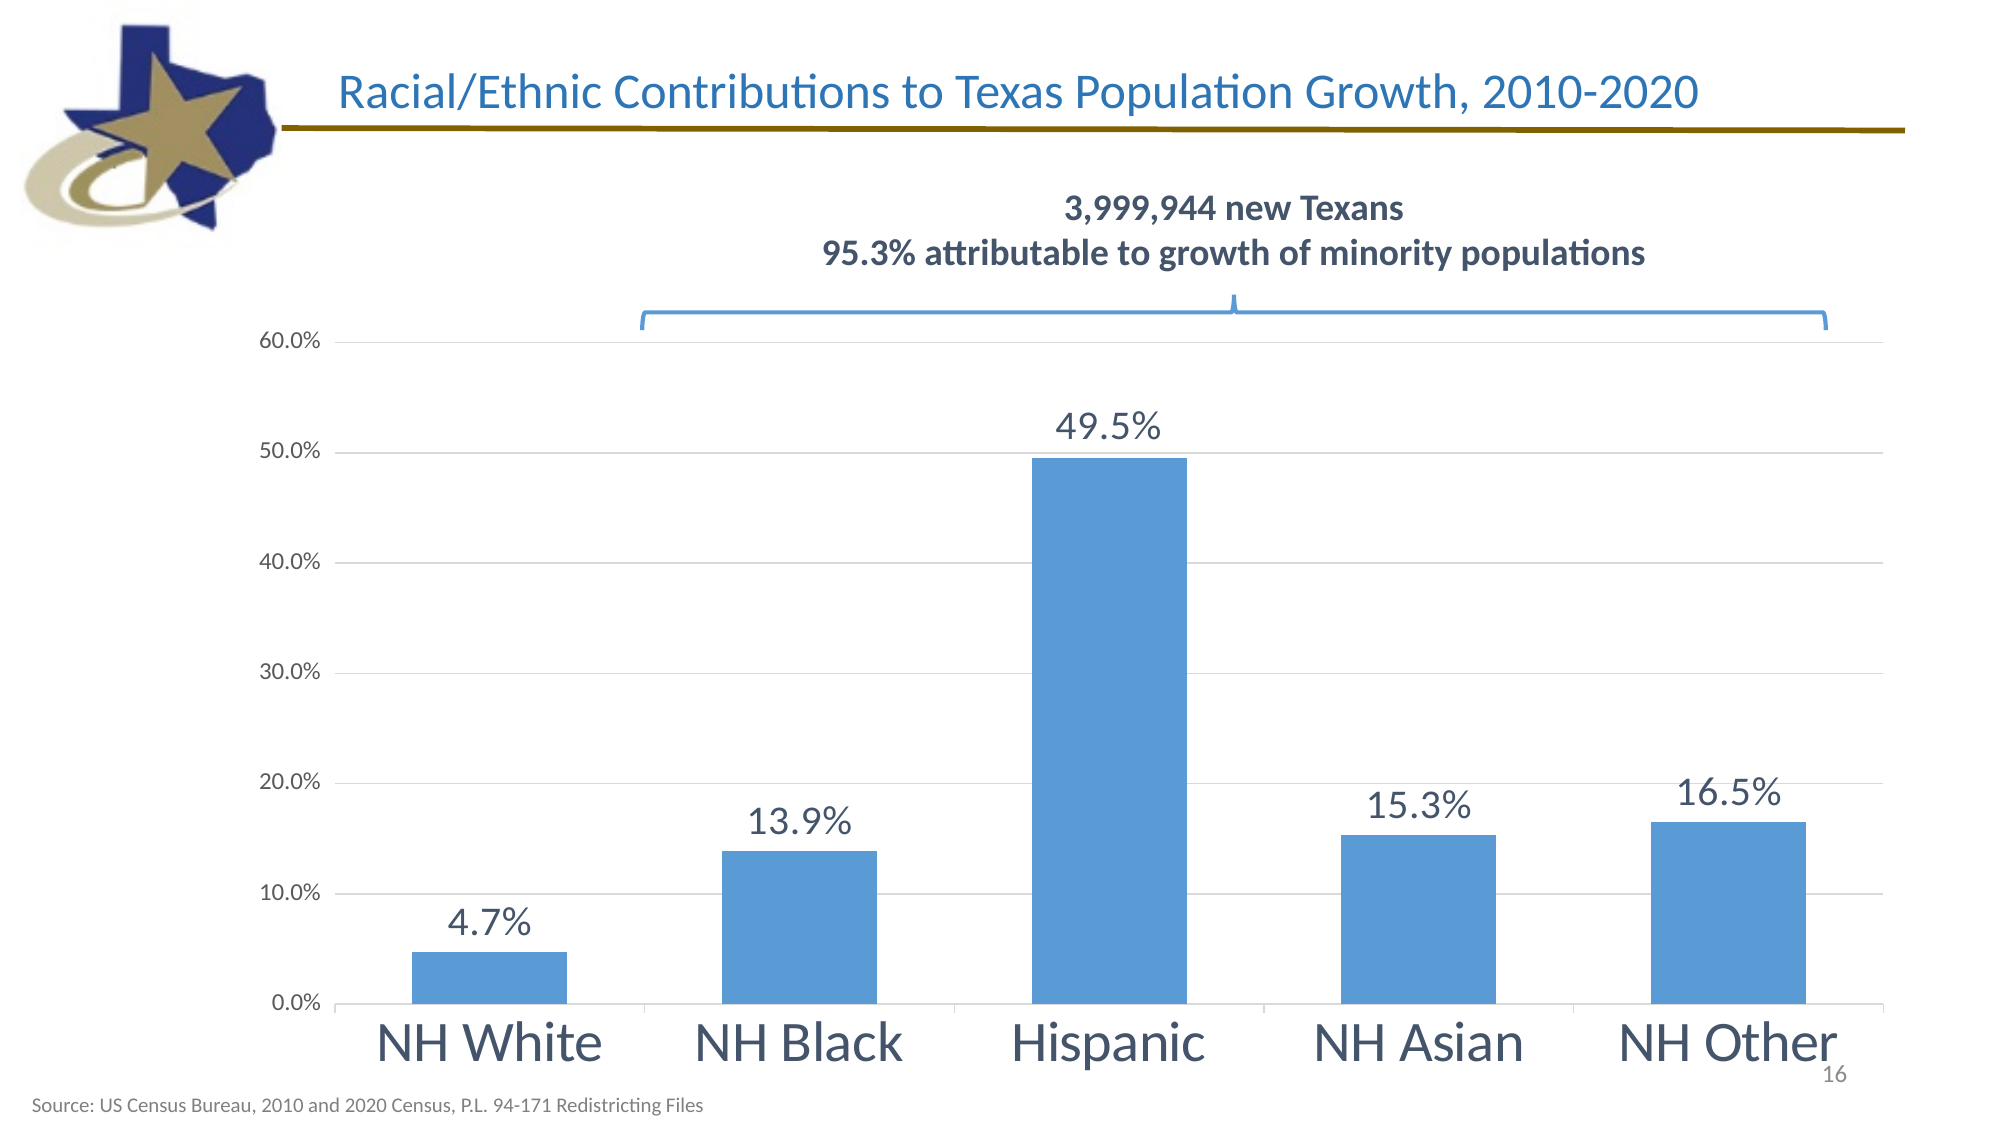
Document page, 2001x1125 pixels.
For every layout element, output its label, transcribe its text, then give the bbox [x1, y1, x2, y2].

text_box [641, 294, 1827, 330]
slide_number 16 [1412, 1076, 1863, 1103]
text_box Source: US Census Bureau, 2010 and 2020 Census, P.L. 94-171 Redistricting Files [17, 1084, 719, 1125]
text_box Racial/Ethnic Contributions to Texas Population Growth, 2010-2020 [323, 57, 1715, 127]
picture [20, 0, 282, 261]
text_box 3,999,944 new Texans 95.3% attributable to growth of minority populations [622, 175, 1846, 281]
chart [226, 330, 1931, 1076]
